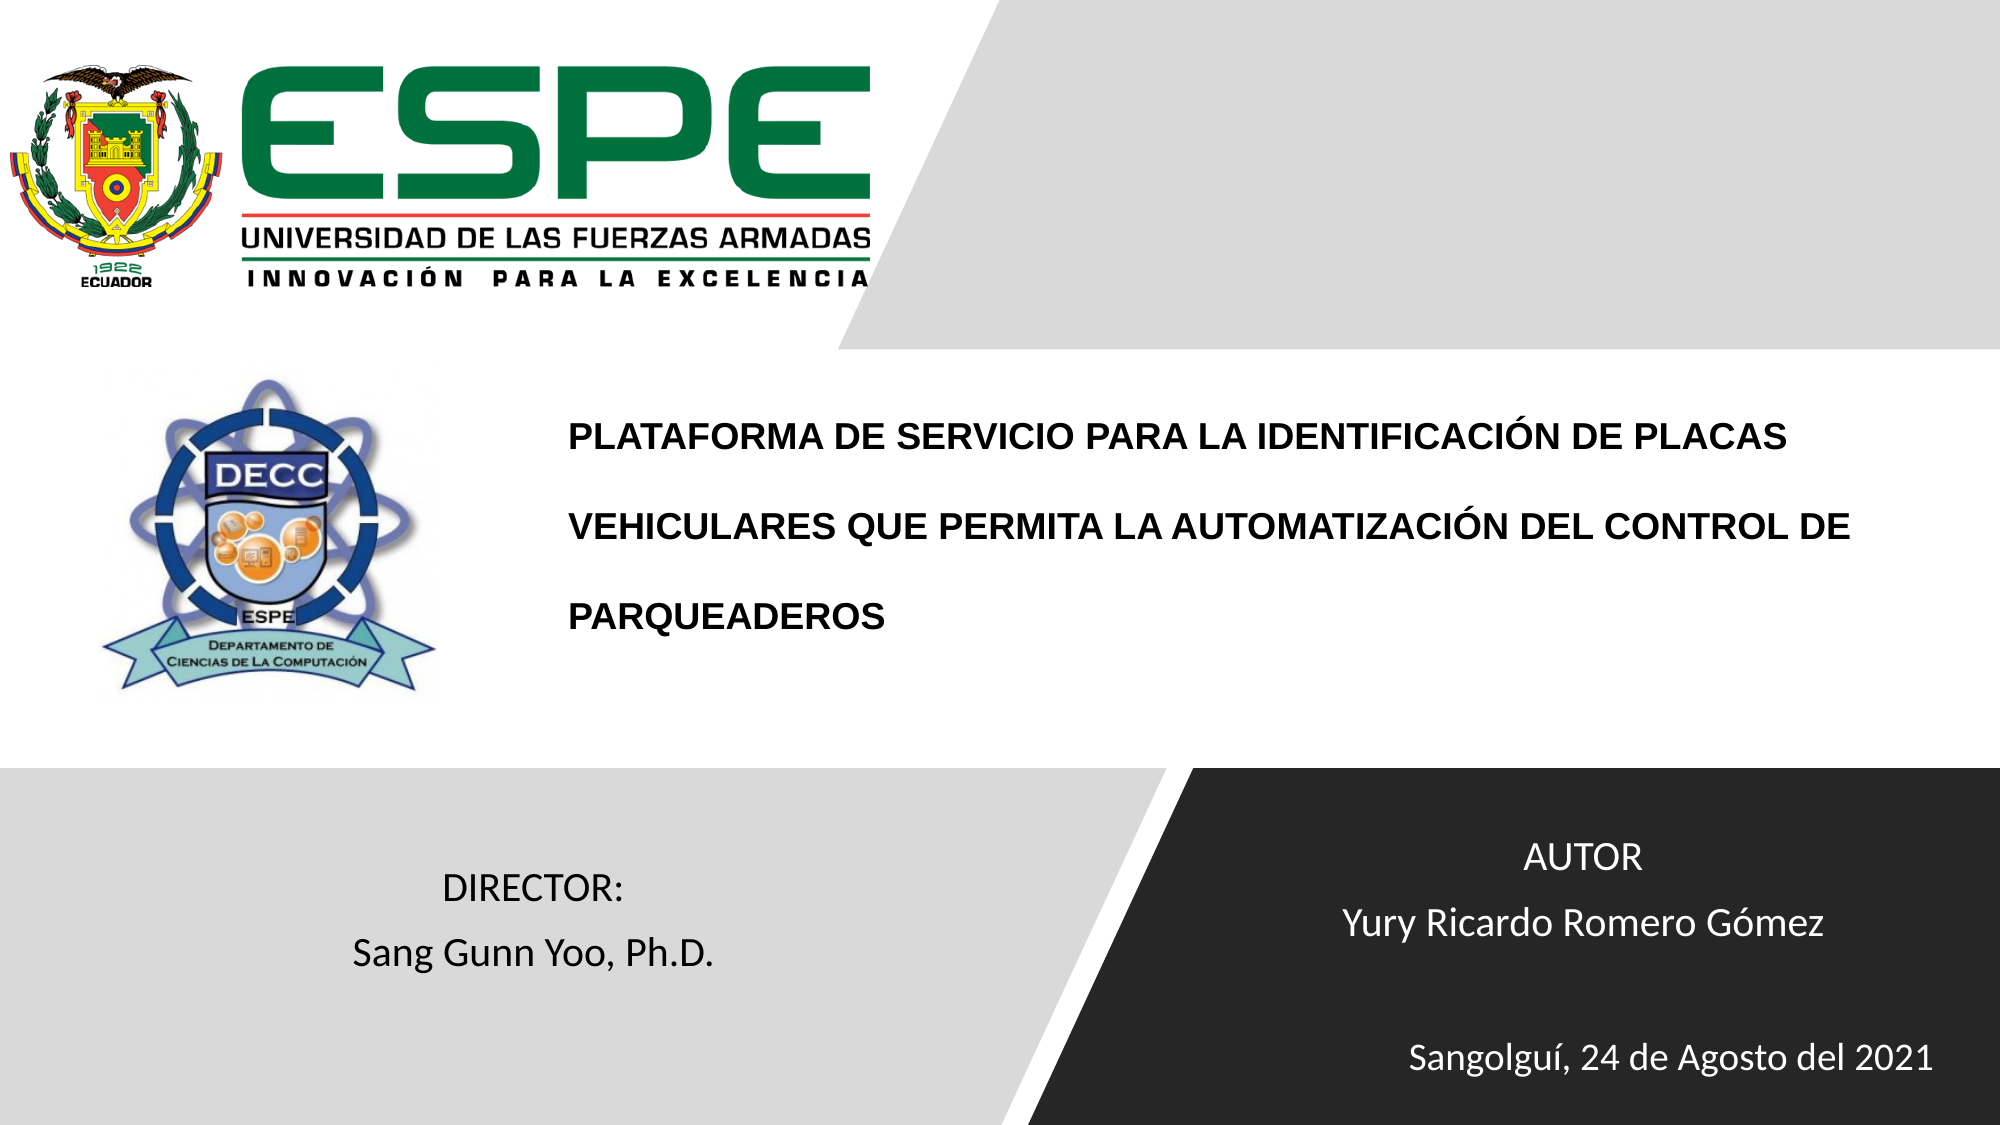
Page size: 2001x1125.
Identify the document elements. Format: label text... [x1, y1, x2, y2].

text_box [836, 0, 2000, 351]
text_box PLATAFORMA DE SERVICIO PARA LA IDENTIFICACIÓN DE PLACAS VEHICULARES QUE PERMITA LA AUTOMATIZACIÓN DEL CONTROL DE PARQUEADEROS [553, 359, 1935, 525]
picture [10, 65, 870, 287]
text_box [0, 766, 1169, 1125]
text_box [1026, 767, 2000, 1125]
subtitle AUTOR Yury Ricardo Romero Gómez [1283, 826, 1884, 958]
text_box DIRECTOR: Sang Gunn Yoo, Ph.D. [218, 857, 849, 1029]
text_box Sangolguí, 24 de Agosto del 2021 [1393, 1029, 2000, 1087]
picture [99, 363, 441, 705]
